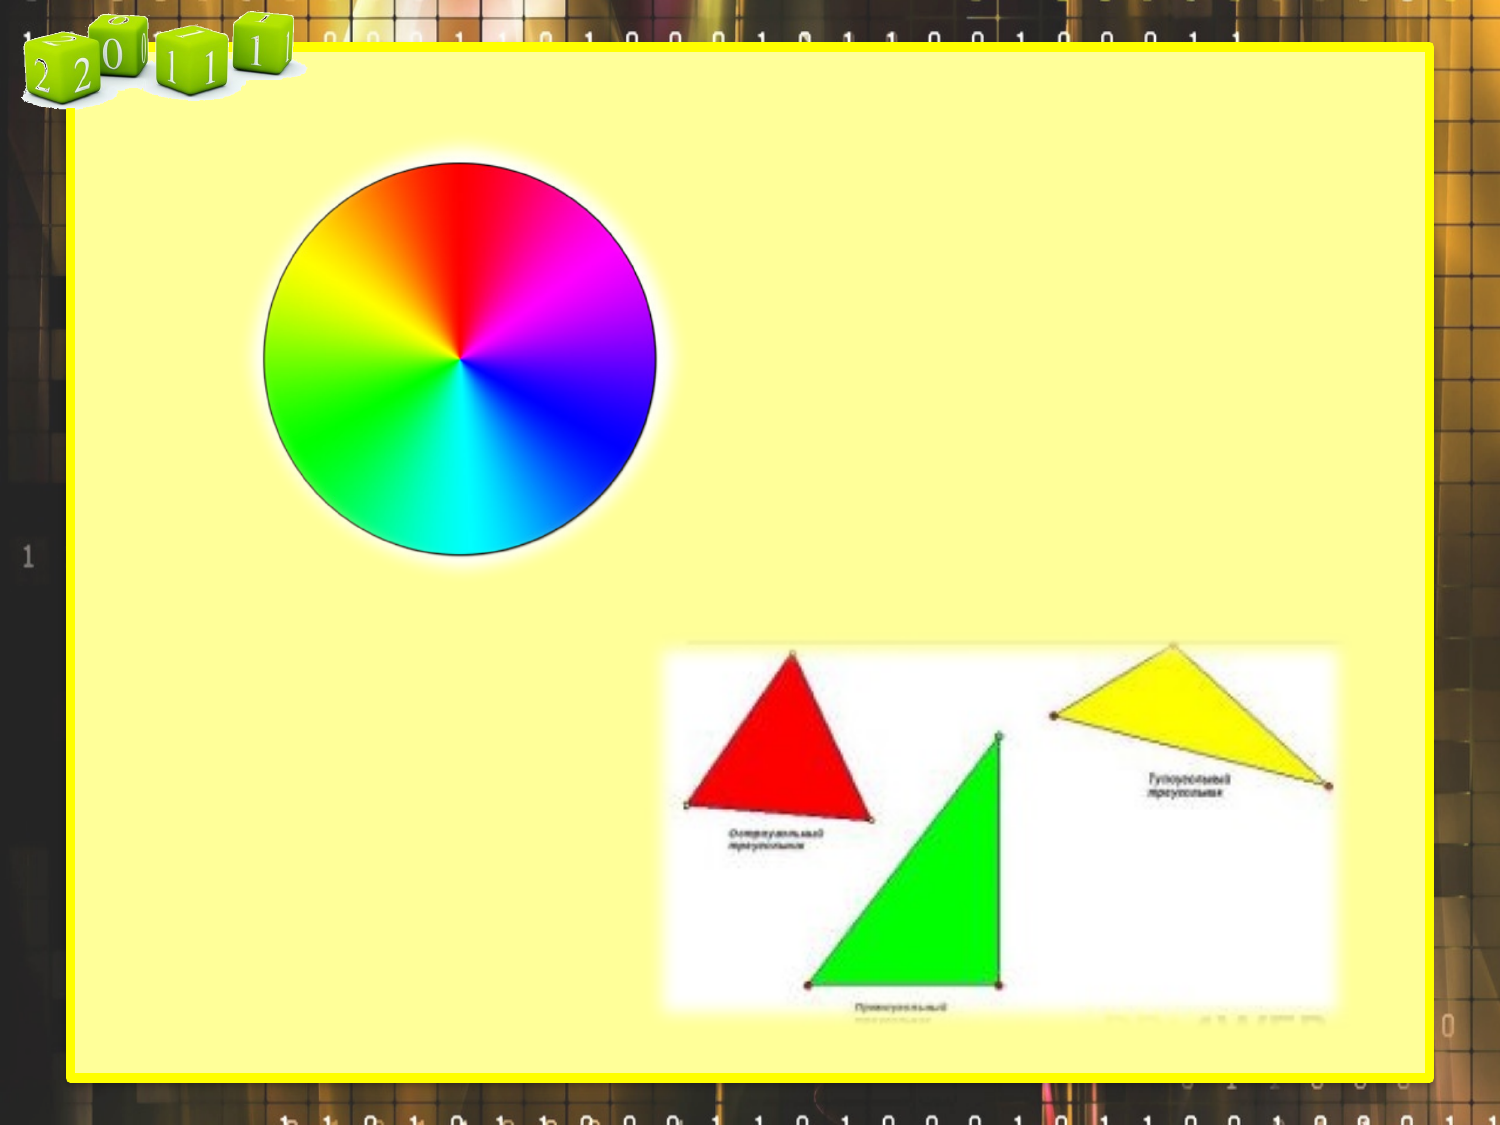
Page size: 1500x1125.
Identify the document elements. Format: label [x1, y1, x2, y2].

picture [644, 632, 1355, 1030]
picture [0, 0, 332, 118]
picture [234, 128, 692, 587]
